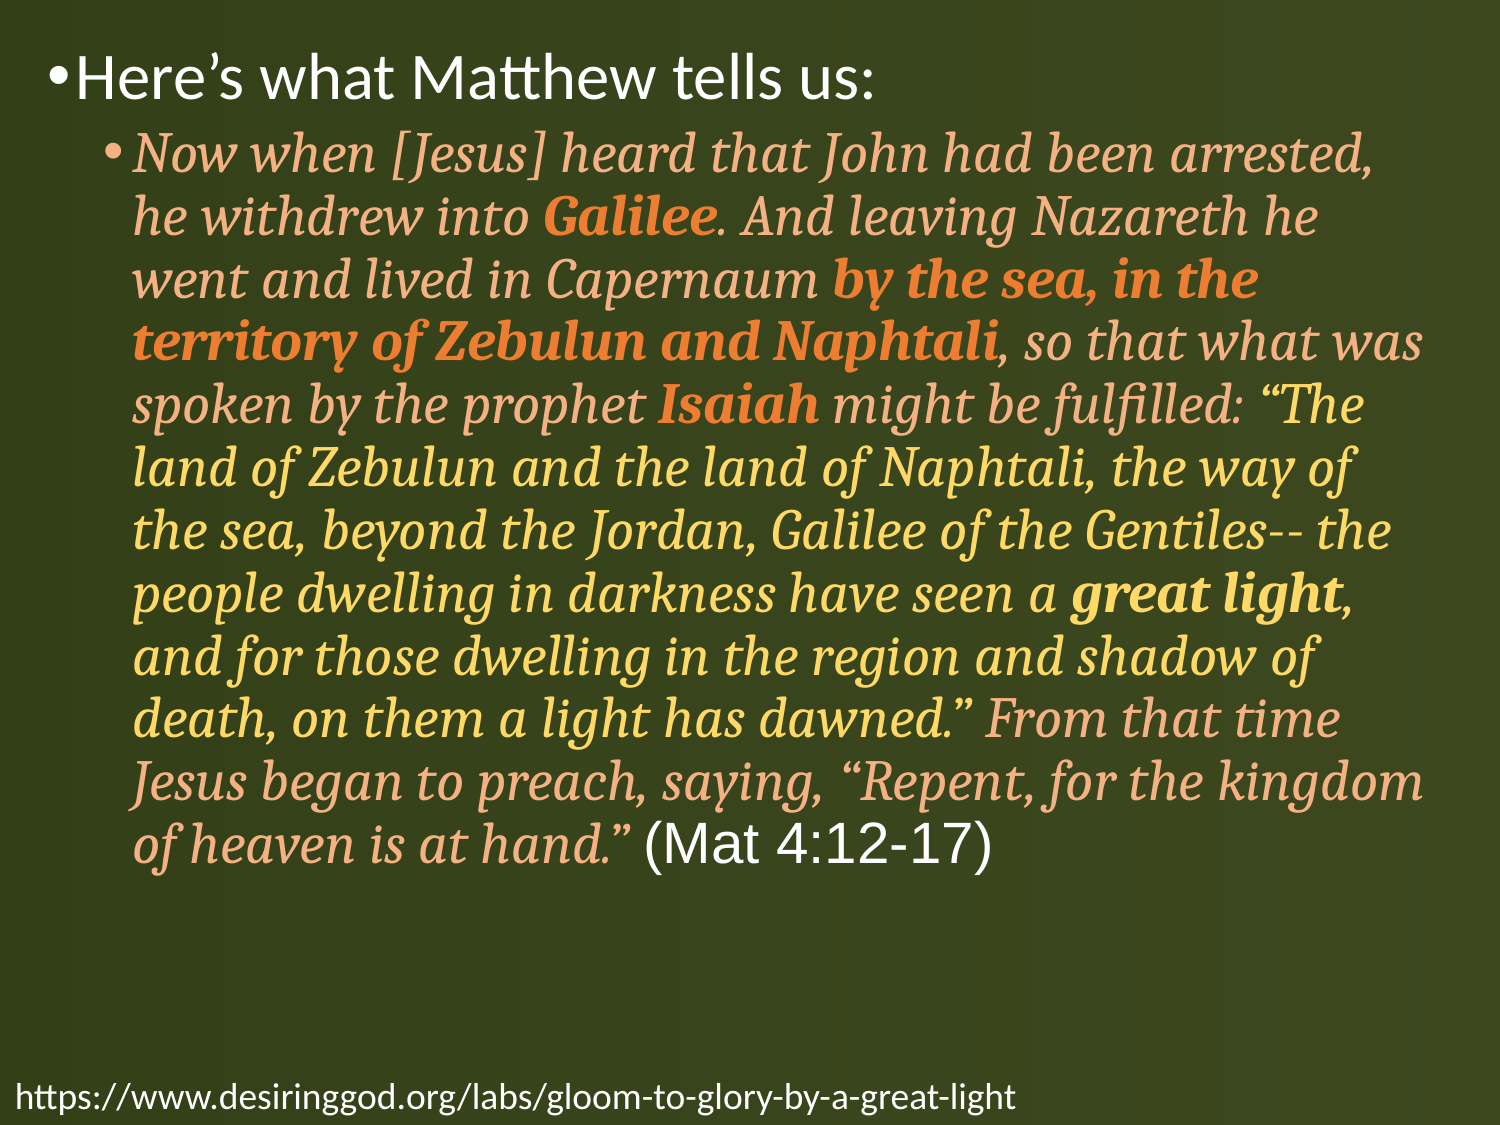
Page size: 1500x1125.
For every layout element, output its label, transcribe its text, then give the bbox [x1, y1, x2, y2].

text_box https://www.desiringgod.org/labs/gloom-to-glory-by-a-great-light [0, 1064, 1500, 1125]
list Here’s what Matthew tells us: Now when [Jesus] heard that John had been arrested, he withdrew into Galilee. And leaving Nazareth he went and lived in Capernaum by the sea, in the territory of Zebulun and Naphtali, so that what was spoken by the prophet Isaiah might be fulfilled: “The land of Zebulun and the land of Naphtali, the way of the sea, beyond the Jordan, Galilee of the Gentiles-- the people dwelling in darkness have seen a great light, and for those dwelling in the region and shadow of death, on them a light has dawned.” From that time Jesus began to preach, saying, “Repent, for the kingdom of heaven is at hand.” (Mat 4:12-17) [32, 34, 1446, 1064]
